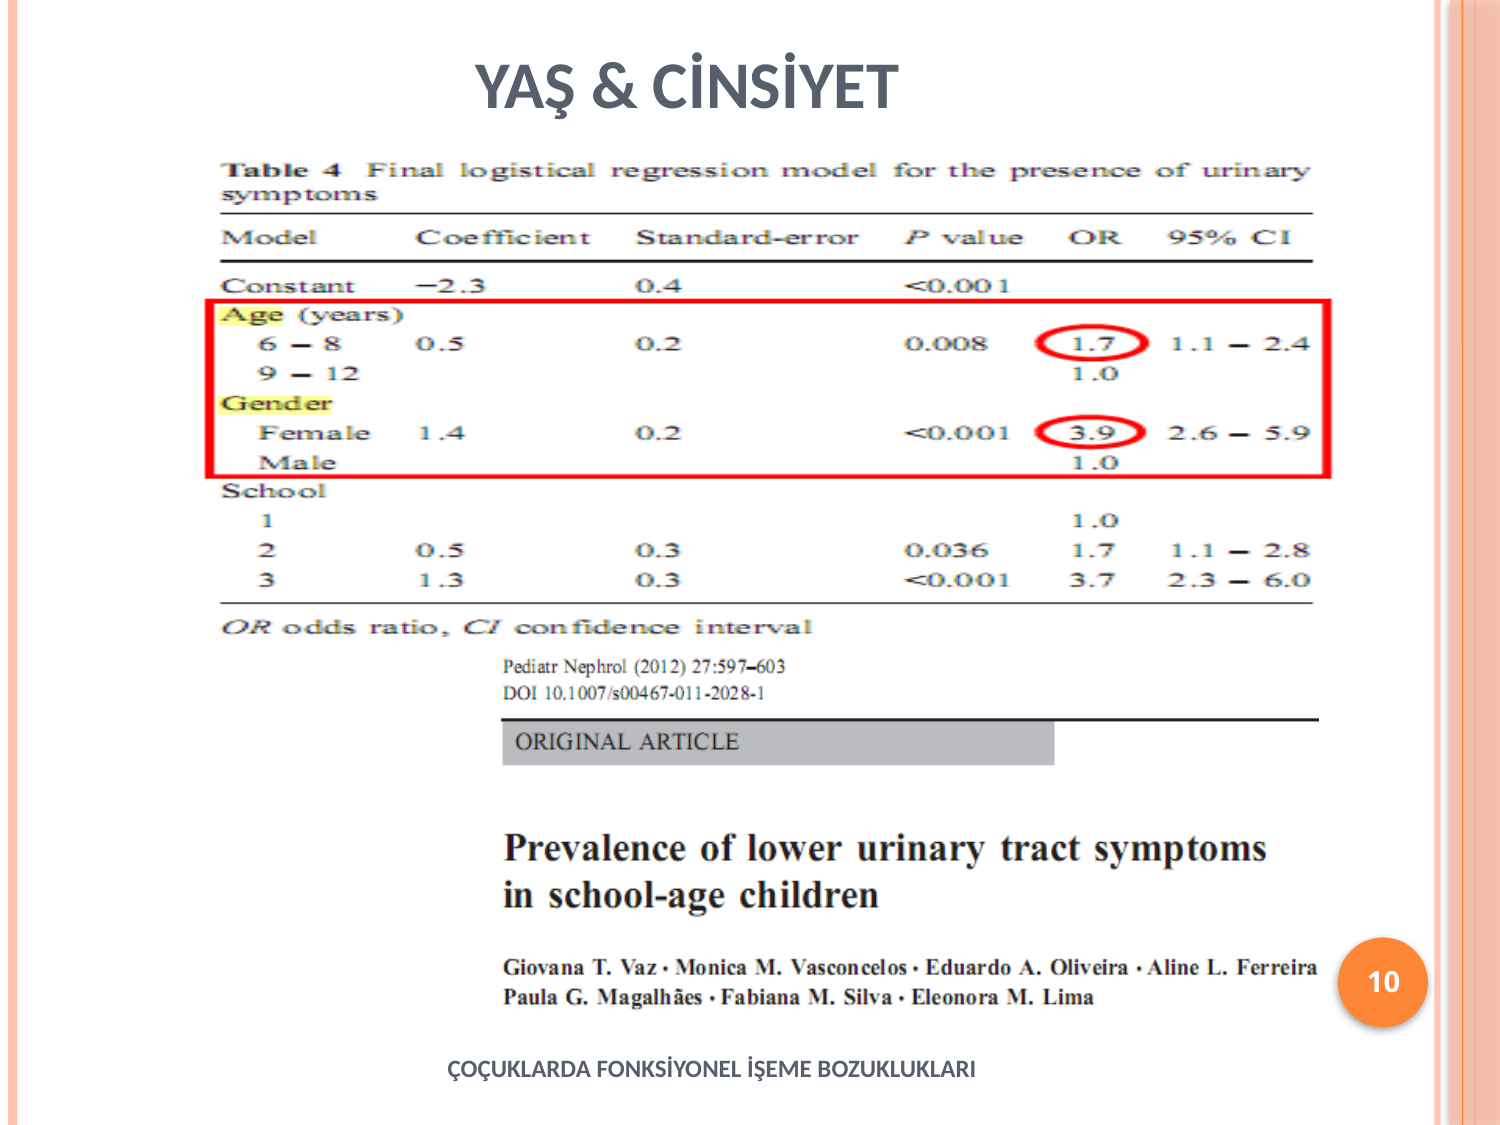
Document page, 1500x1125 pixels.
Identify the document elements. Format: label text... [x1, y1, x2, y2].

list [175, 151, 1349, 649]
text_box ÇOÇUKLARDA FONKSİYONEL İŞEME BOZUKLUKLARI [99, 1029, 1325, 1090]
slide_number 10 [1333, 940, 1434, 1027]
picture [491, 655, 1320, 1026]
title Yaş & CİNSİYET [75, 0, 1300, 129]
